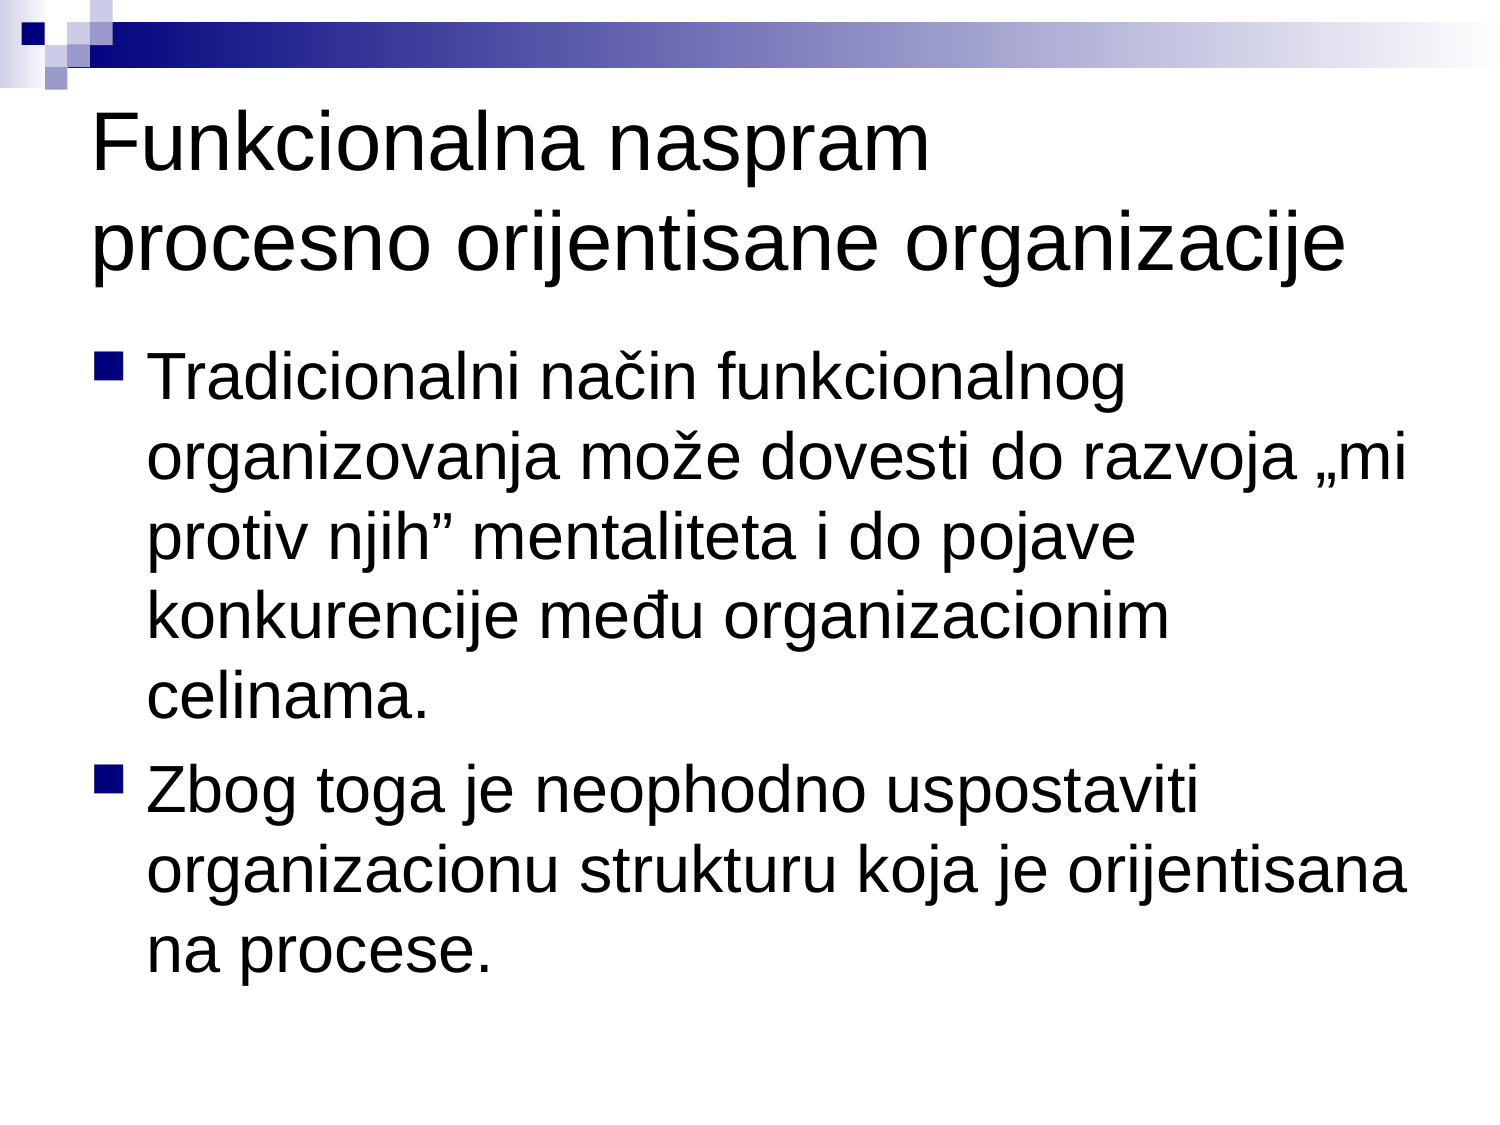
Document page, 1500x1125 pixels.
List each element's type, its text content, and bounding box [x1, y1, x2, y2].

list Tradicionalni način funkcionalnog organizovanja može dovesti do razvoja „mi protiv njih” mentaliteta i do pojave konkurencije među organizacionim celinama. Zbog toga je neophodno uspostaviti organizacionu strukturu koja je orijentisana na procese. [74, 324, 1426, 1001]
title Funkcionalna naspram procesno orijentisane organizacije [74, 74, 1426, 301]
